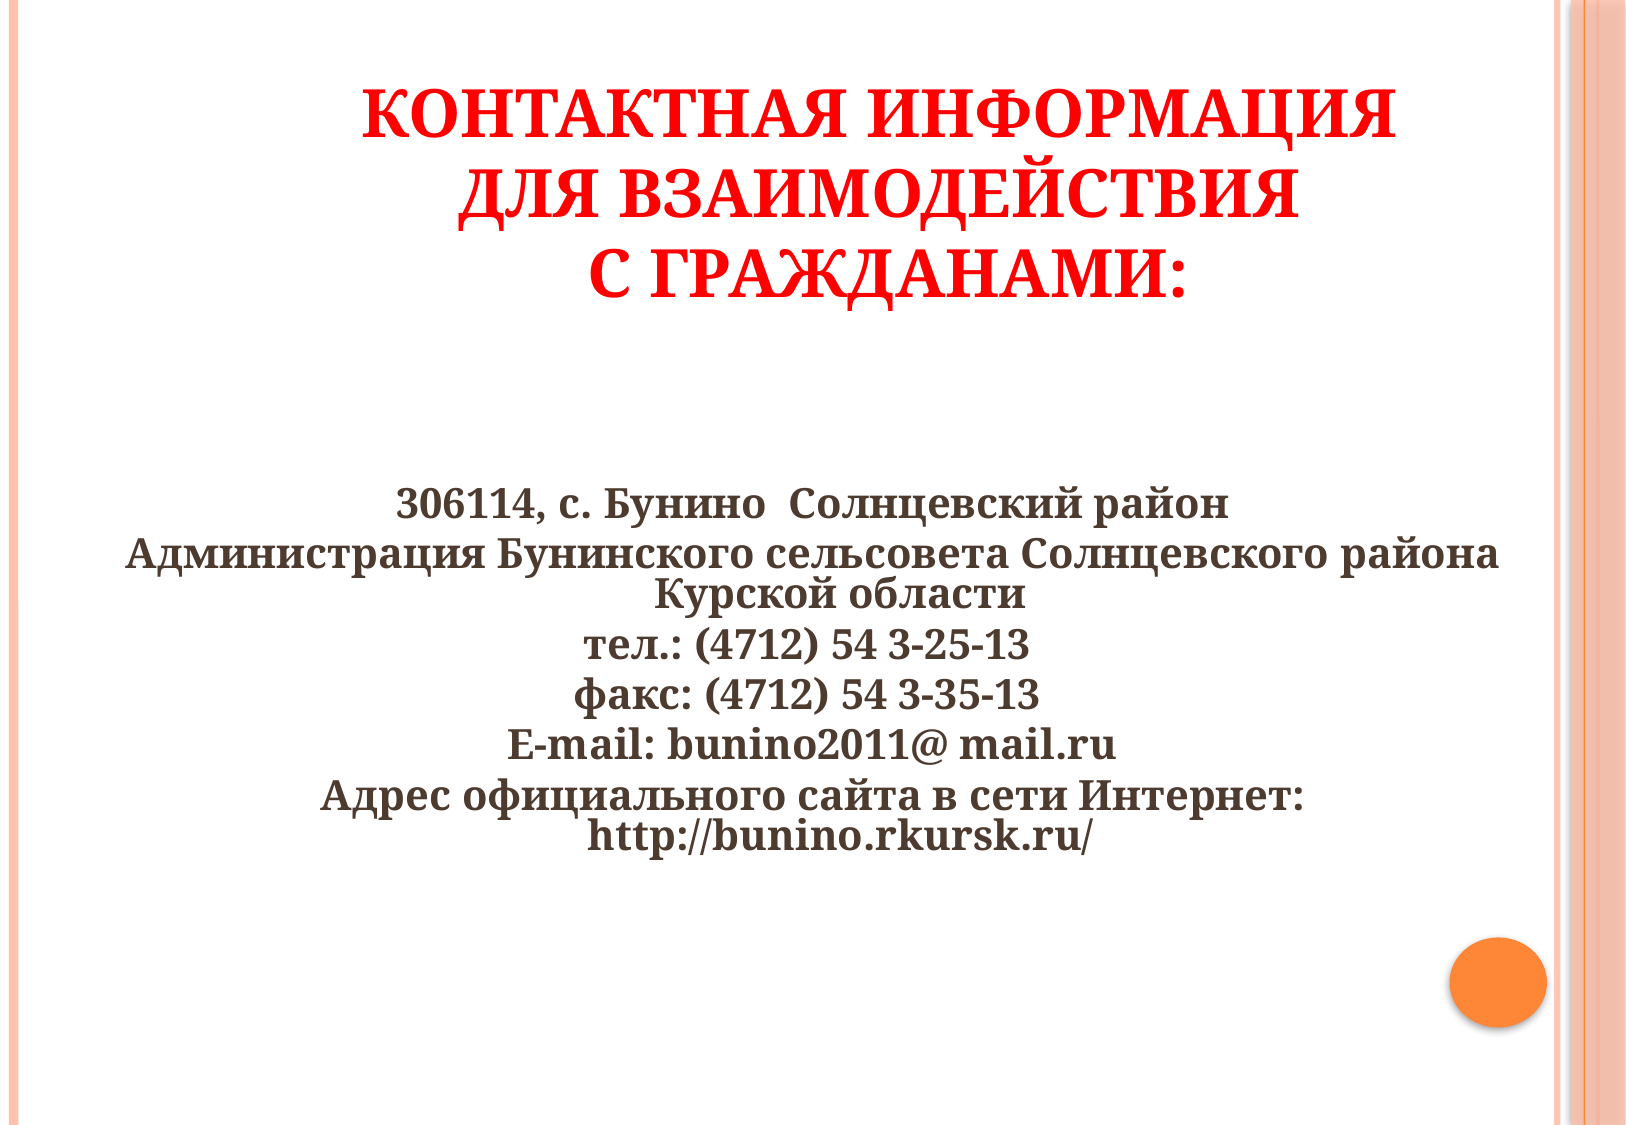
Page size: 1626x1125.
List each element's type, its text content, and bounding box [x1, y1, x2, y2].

text_box 306114, с. Бунино Солнцевский район Администрация Бунинского сельсовета Солнцевского района Курской области тел.: (4712) 54 3-25-13 факс: (4712) 54 3-35-13 Е-mail: bunino2011@ mail.ru Адрес официального сайта в сети Интернет: http://bunino.rkursk.ru/ [91, 338, 1534, 1005]
text_box КОНТАКТНАЯ ИНФОРМАЦИЯ ДЛЯ ВЗАИМОДЕЙСТВИЯ С ГРАЖДАНАМИ: [214, 62, 1563, 318]
